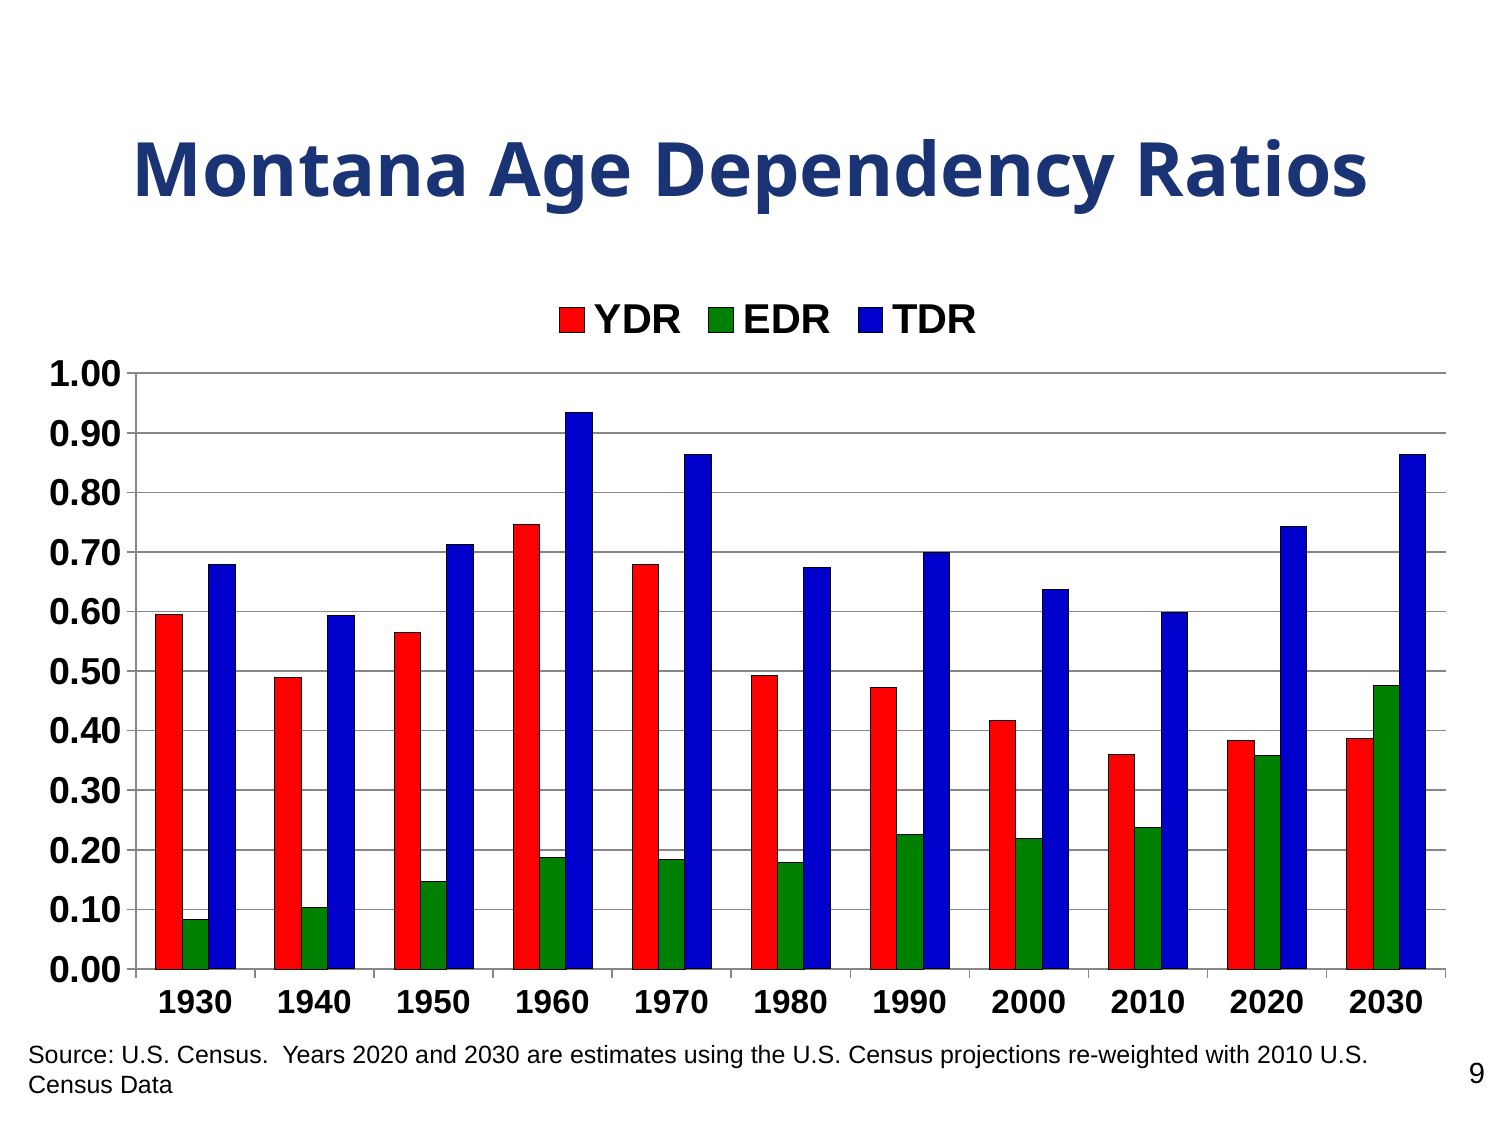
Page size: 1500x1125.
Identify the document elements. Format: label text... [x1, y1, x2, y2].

chart [36, 276, 1500, 1031]
text_box Source: U.S. Census. Years 2020 and 2030 are estimates using the U.S. Census projections re-weighted with 2010 U.S. Census Data [13, 1031, 1450, 1106]
slide_number 9 [1418, 1046, 1500, 1125]
title Montana Age Dependency Ratios [13, 47, 1488, 285]
